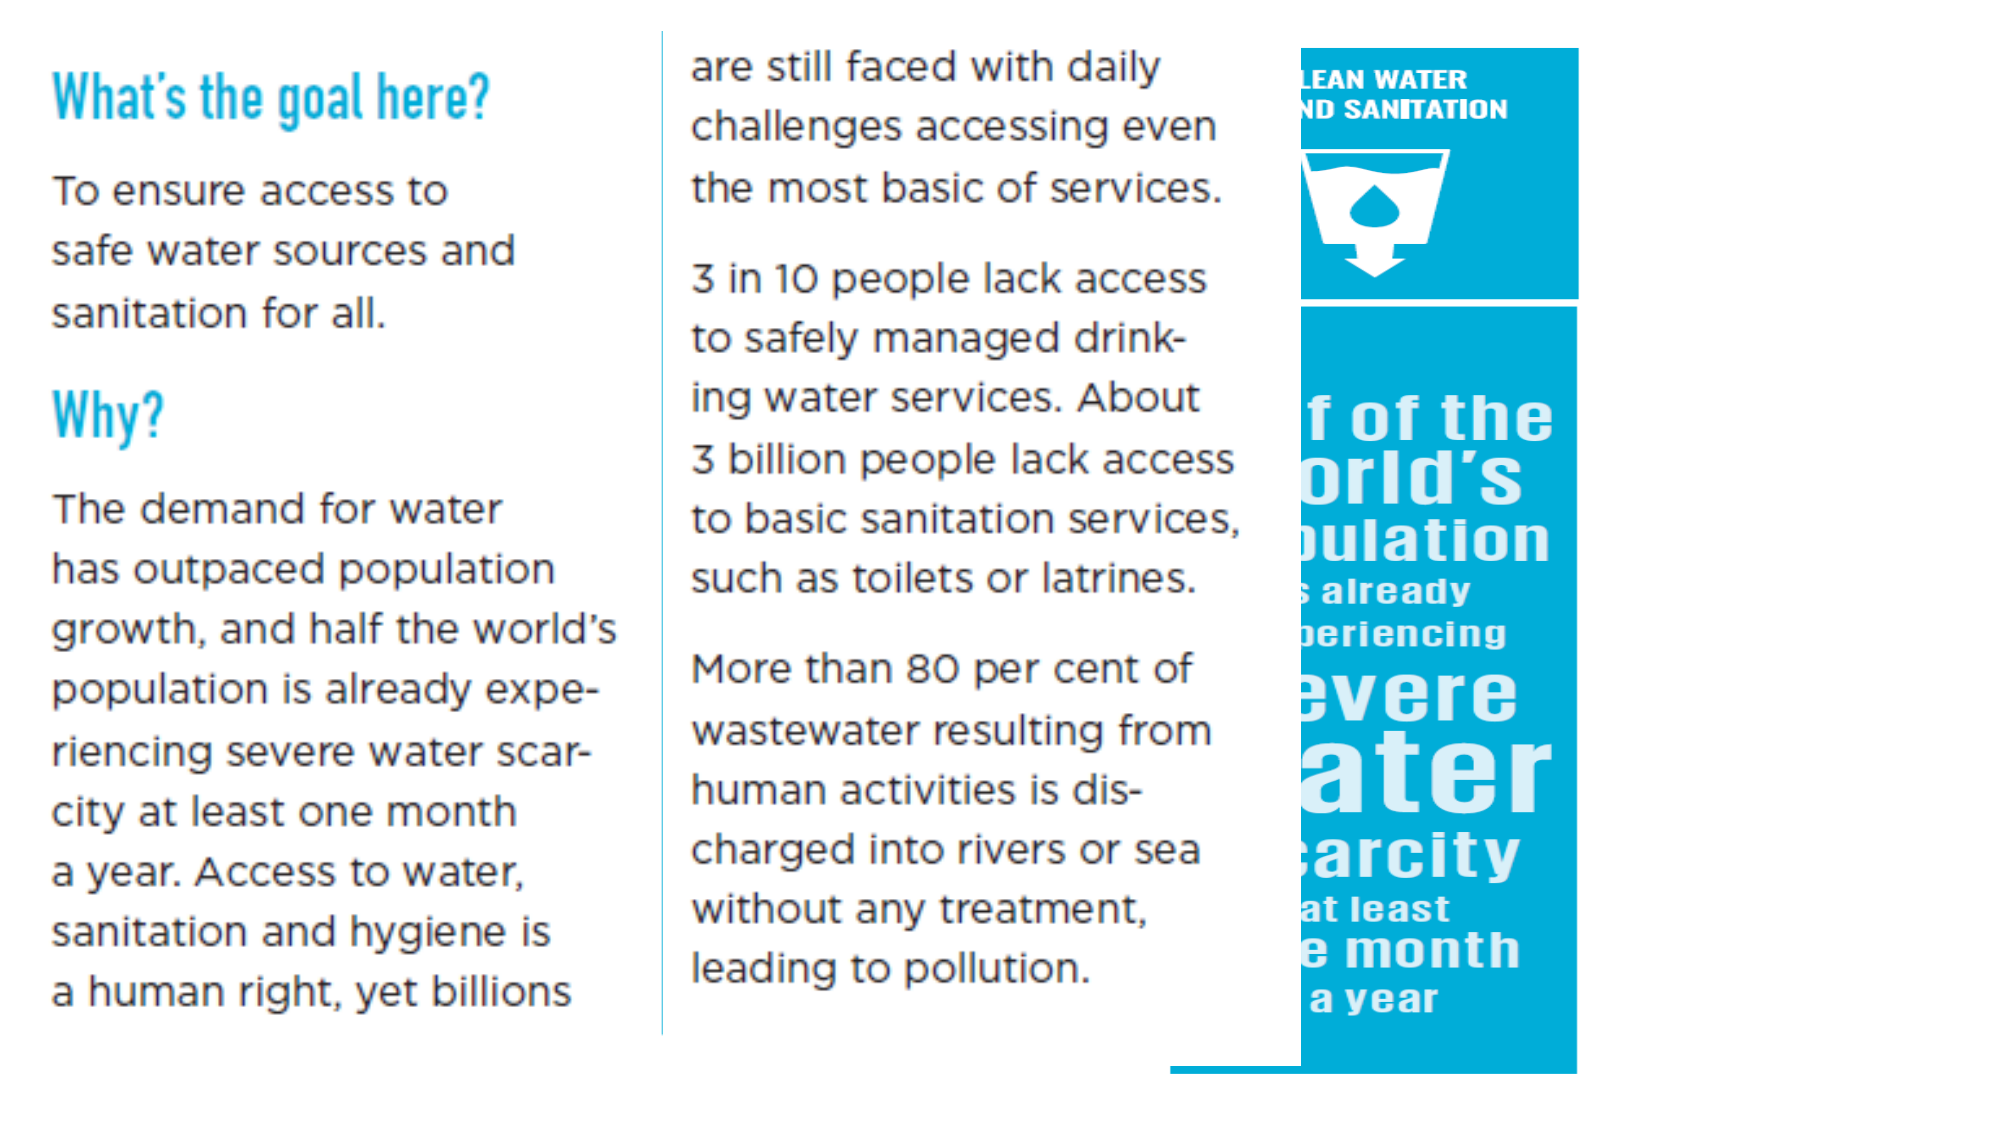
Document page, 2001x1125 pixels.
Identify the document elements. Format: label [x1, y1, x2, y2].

picture [11, 0, 1616, 1094]
